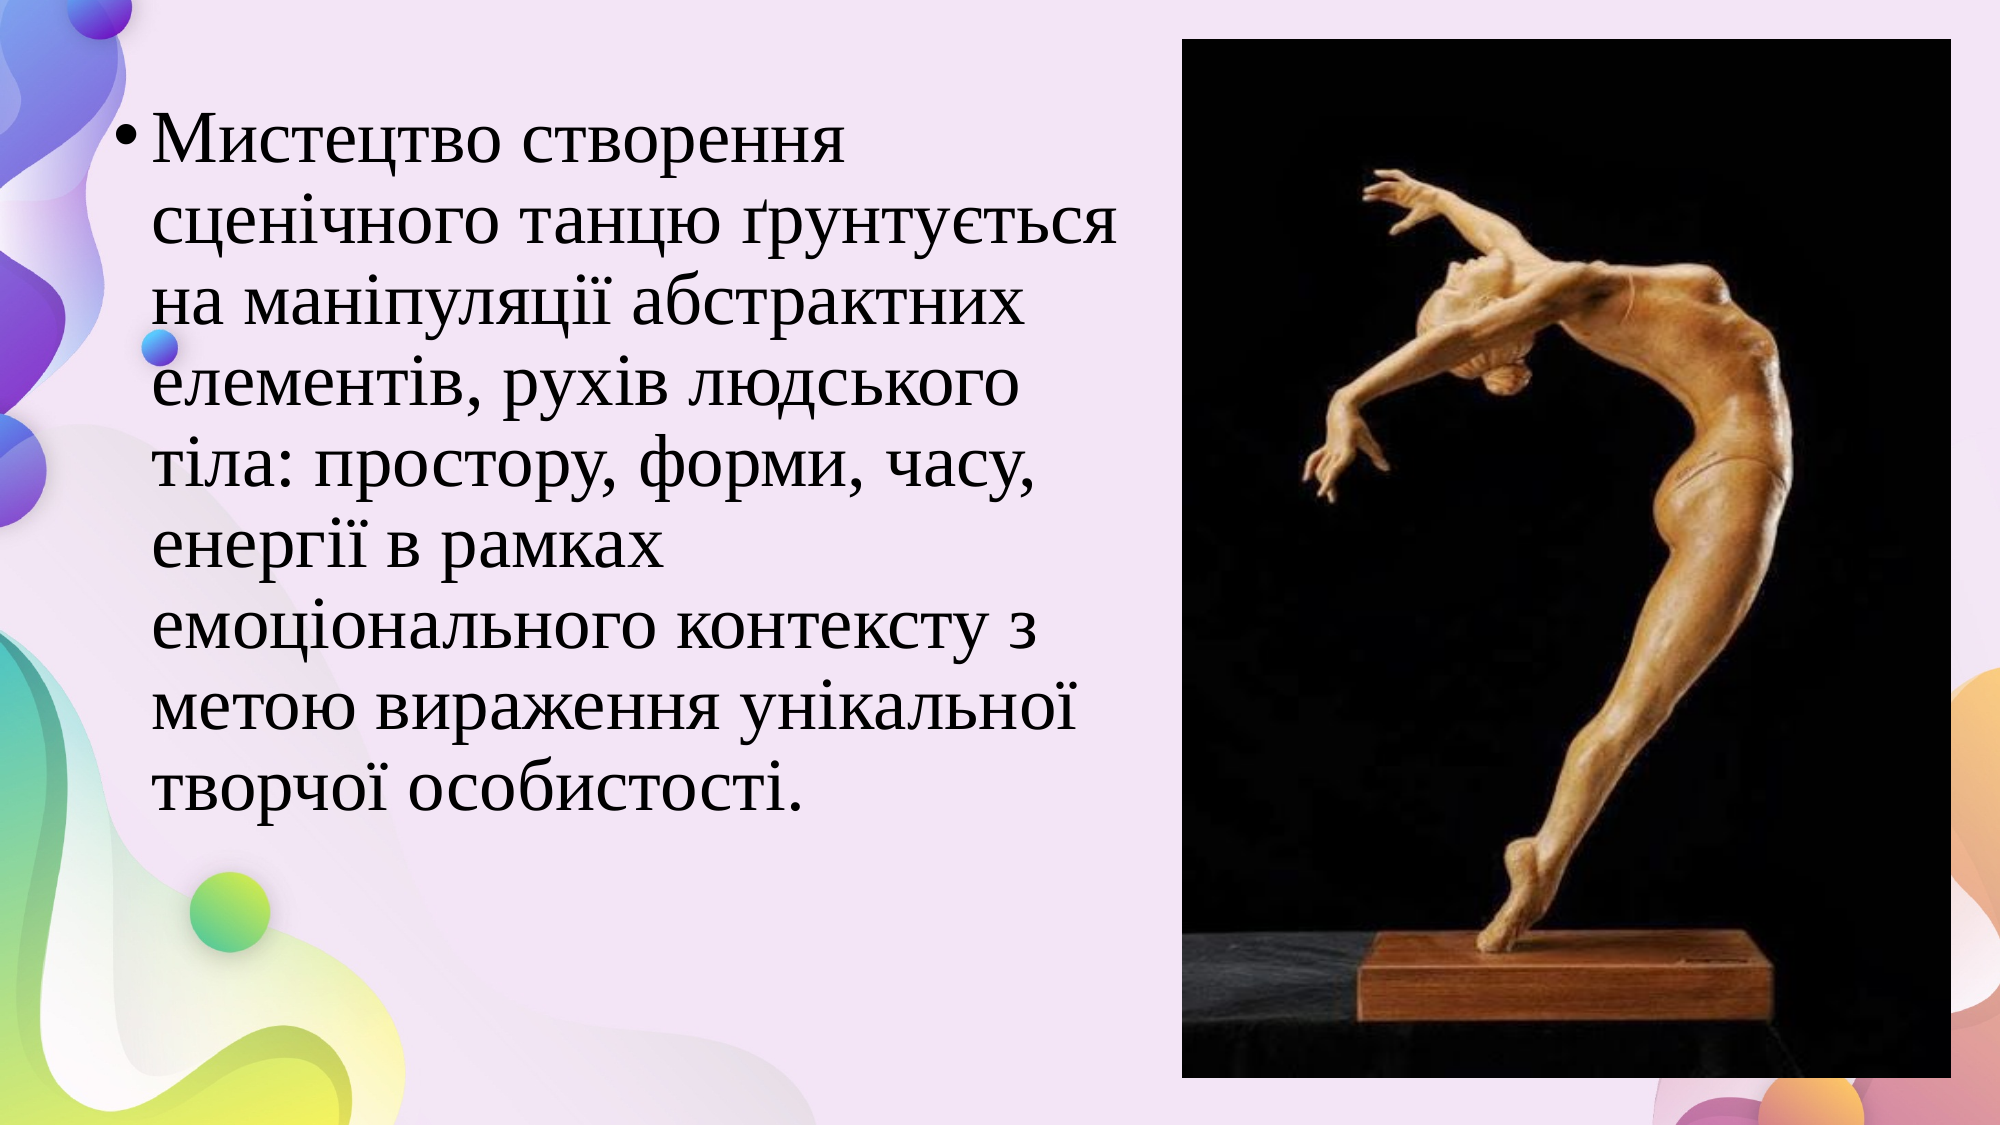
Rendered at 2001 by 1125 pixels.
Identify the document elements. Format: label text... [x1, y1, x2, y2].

list Мистецтво створення сценічного танцю ґрунтується на маніпуляції абстрактних елементів, рухів людського тіла: простору, форми, часу, енергії в рамках емоціонального контексту з метою вираження унікальної творчої особистості. [99, 90, 1164, 1014]
picture [0, 0, 2000, 1125]
